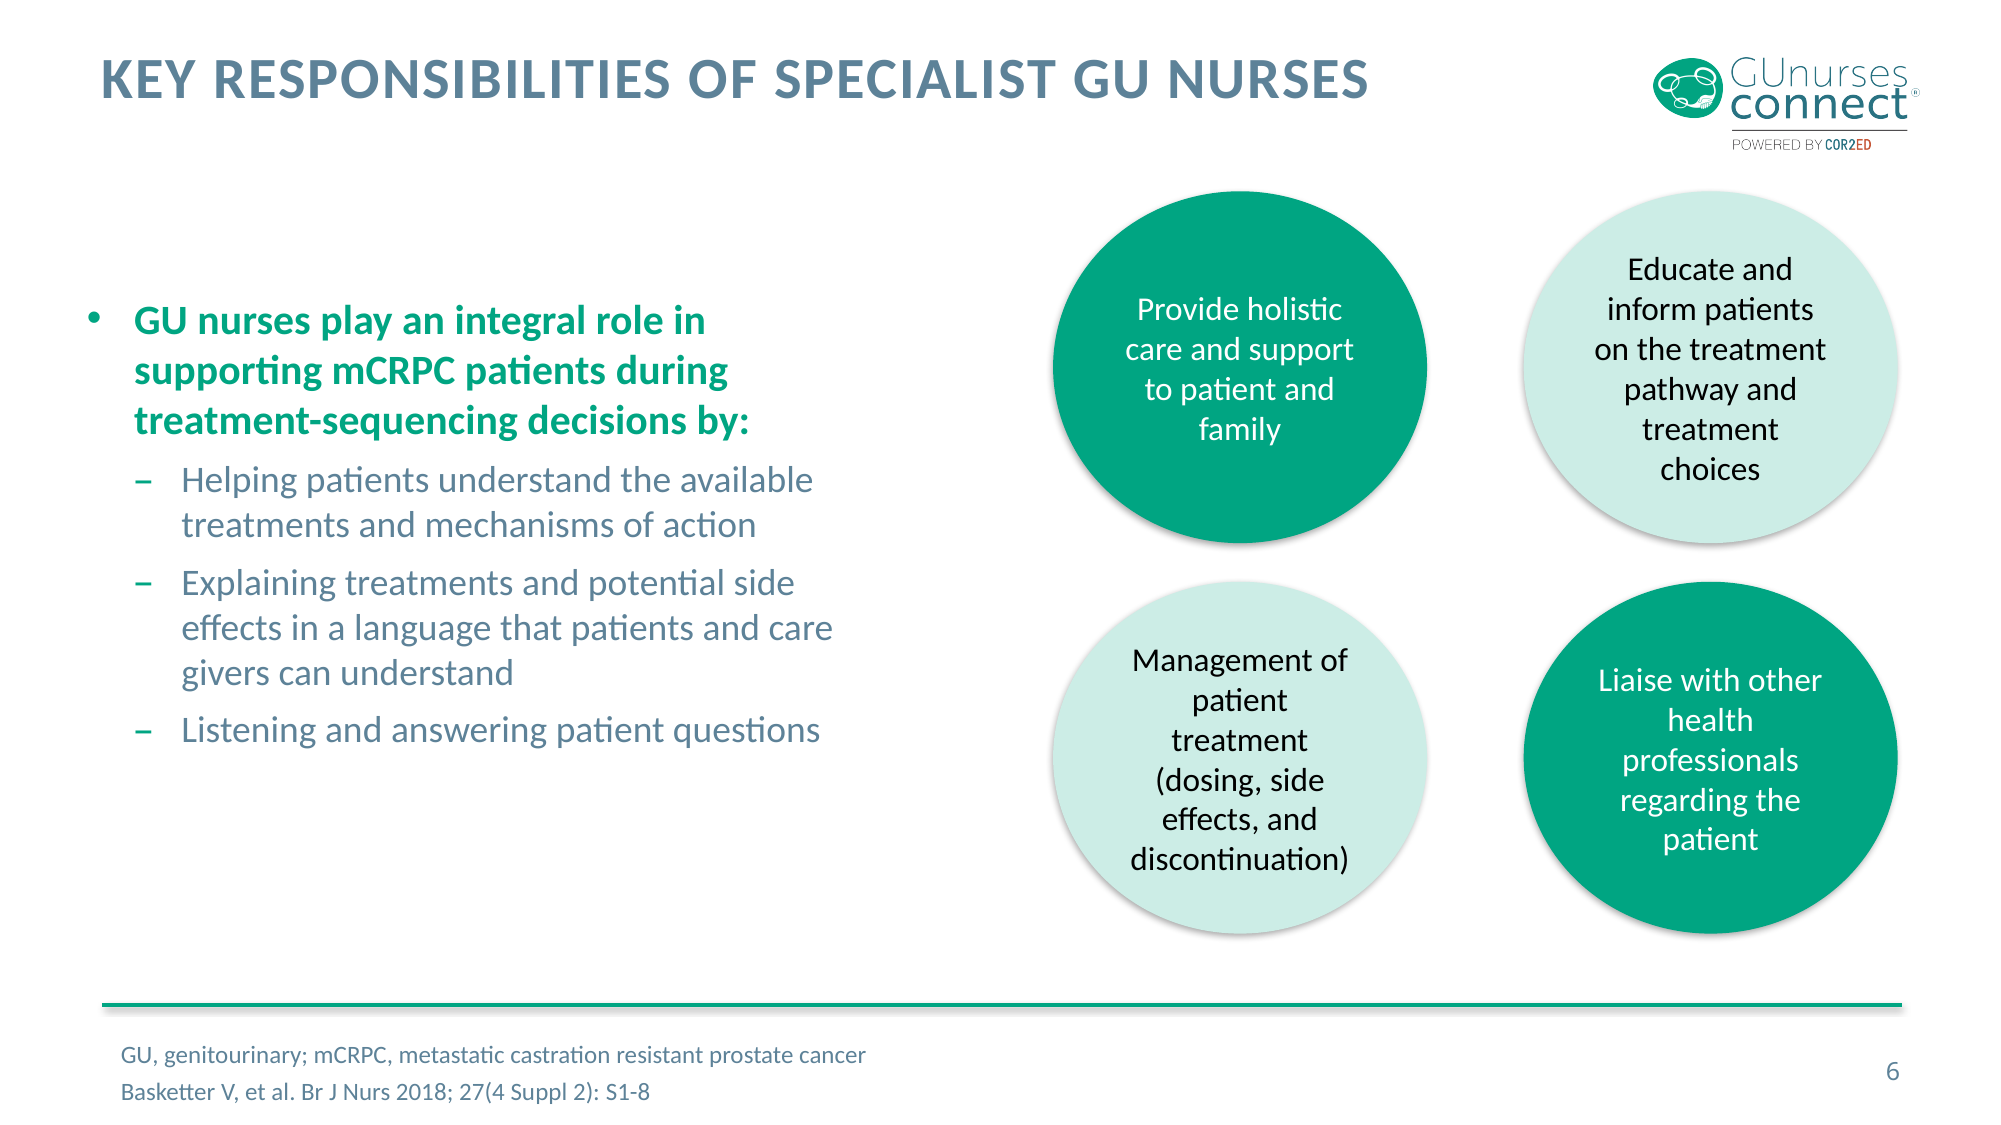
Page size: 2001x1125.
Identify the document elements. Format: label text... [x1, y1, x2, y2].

picture [1653, 57, 1920, 150]
list GU, genitourinary; mCRPC, metastatic castration resistant prostate cancer Basketter V, et al. Br J Nurs 2018; 27(4 Suppl 2): S1-8 [120, 1042, 1453, 1102]
text_box Liaise with other health professionals regarding the patient [1522, 580, 1899, 935]
slide_number 6 [1724, 1042, 1900, 1103]
title Key responsibilities of specialist gu nurses [101, 40, 1536, 173]
text_box Provide holistic care and support to patient and family [1052, 190, 1428, 544]
list GU nurses play an integral role in supporting mCRPC patients during treatment-sequencing decisions by: Helping patients understand the available treatments and mechanisms of action Explaining treatments and potential side effects in a language that patients and care givers can understand Listening and answering patient questions [86, 292, 887, 833]
text_box Management of patient treatment (dosing, side effects, and discontinuation) [1052, 580, 1428, 935]
text_box Educate and inform patients on the treatment pathway and treatment choices [1522, 190, 1899, 544]
